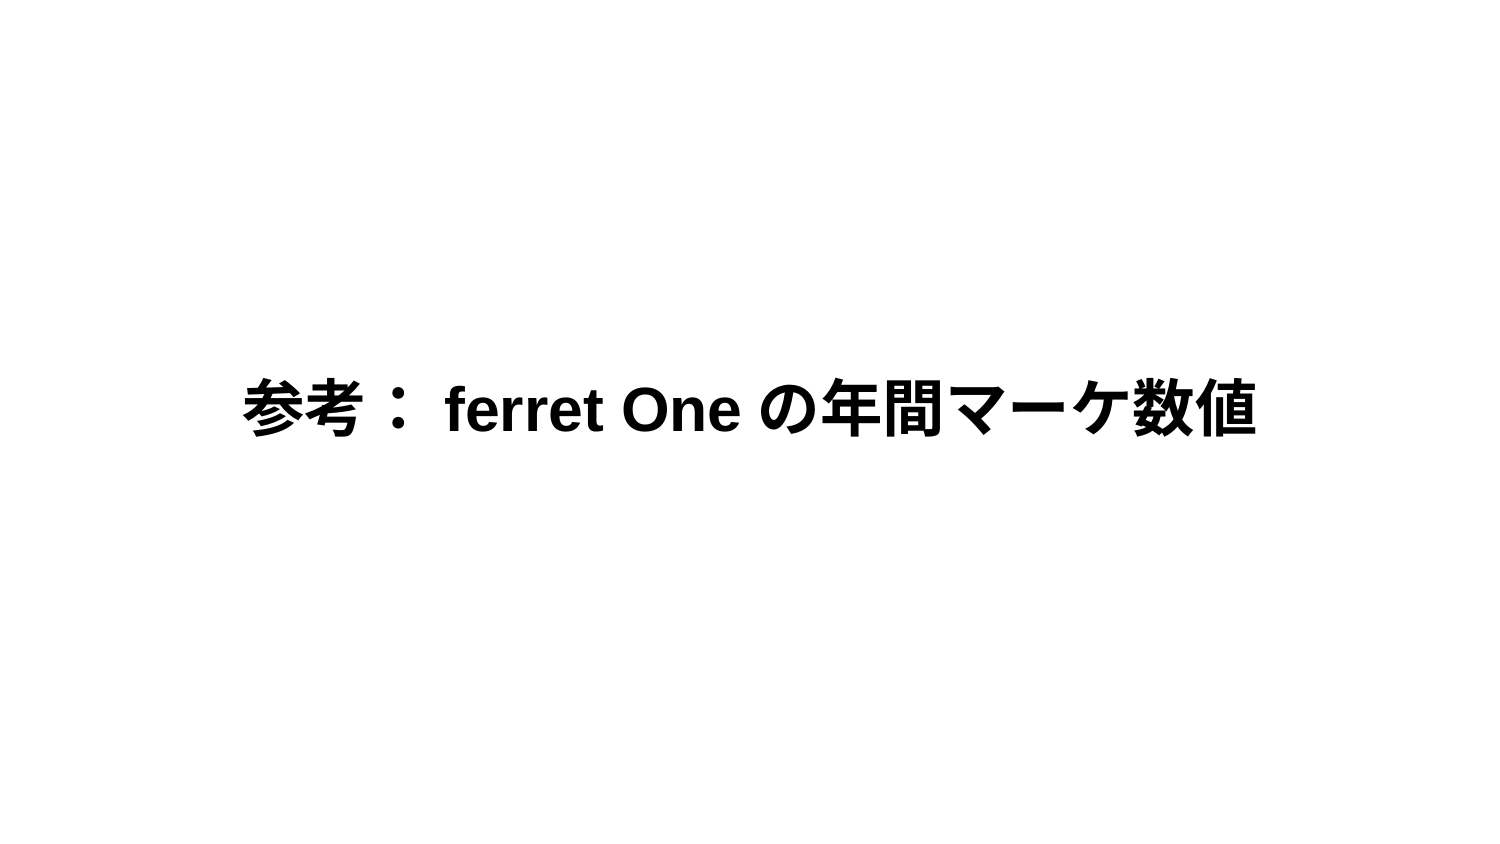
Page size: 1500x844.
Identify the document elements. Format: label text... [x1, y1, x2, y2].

title 参考：ferret Oneの年間マーケ数値 [51, 122, 1449, 459]
